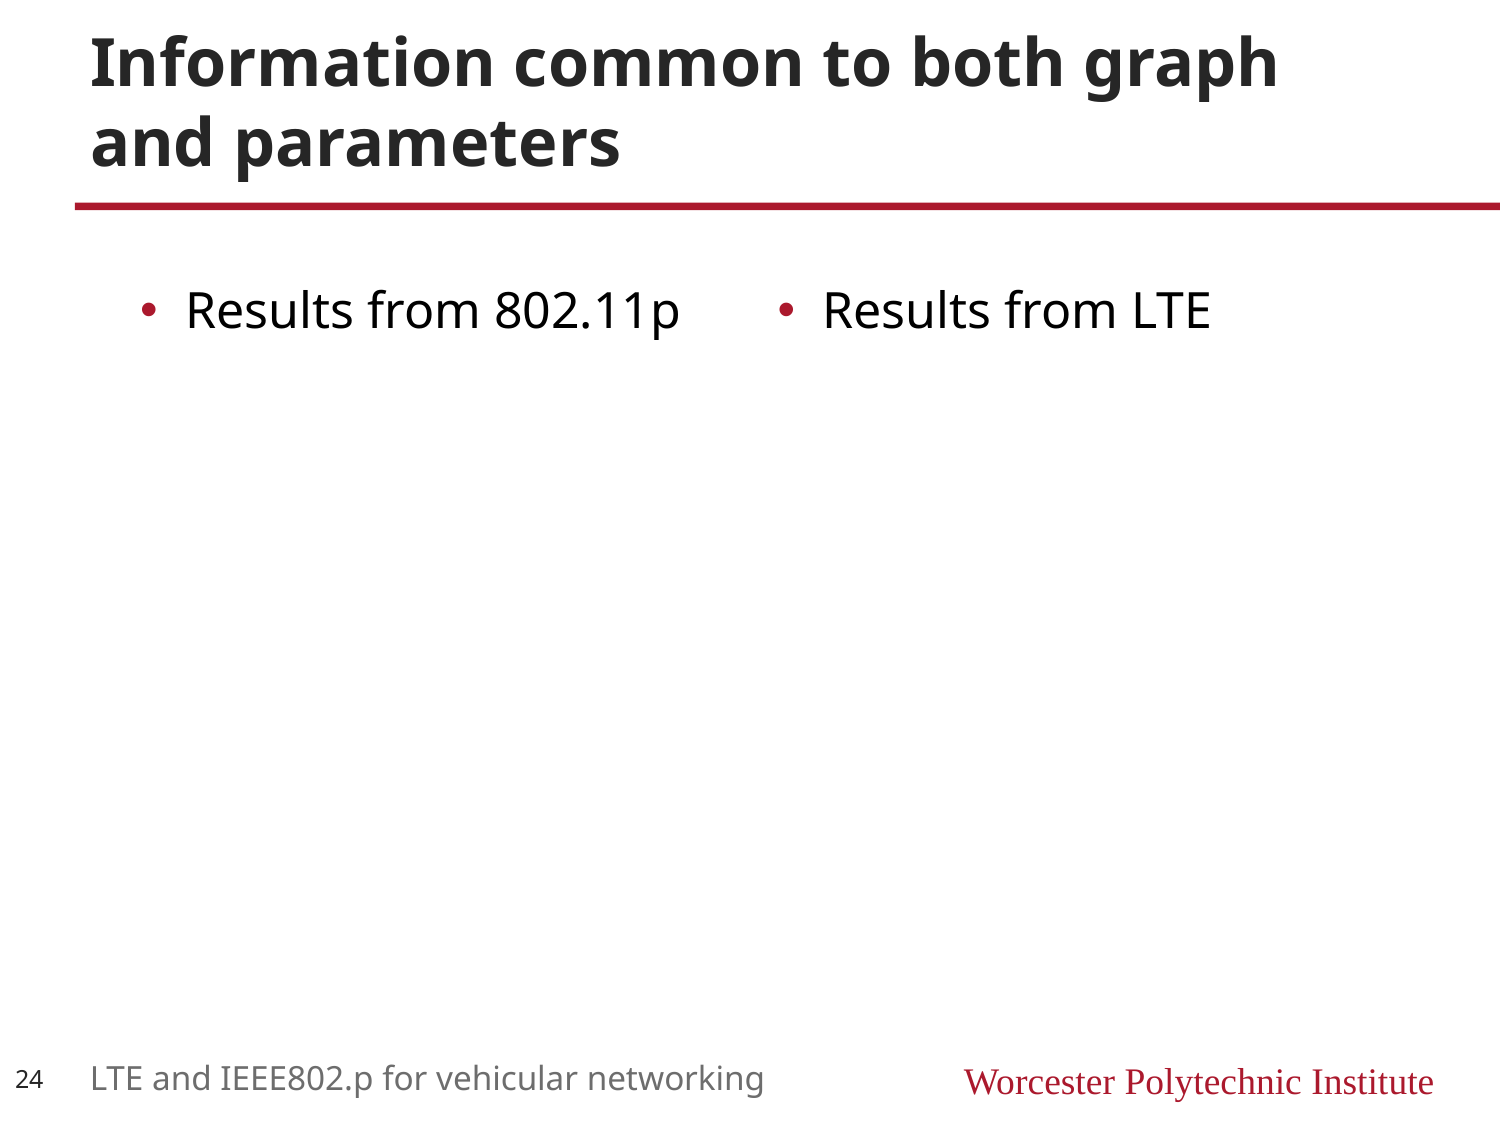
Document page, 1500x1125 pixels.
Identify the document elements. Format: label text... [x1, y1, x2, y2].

list Results from LTE [762, 275, 1363, 1013]
footer LTE and IEEE802.p for vehicular networking [75, 1050, 913, 1100]
list Results from 802.11p [125, 275, 725, 1013]
title Information common to both graph and parameters [75, 56, 1425, 188]
slide_number 24 [0, 1047, 75, 1113]
